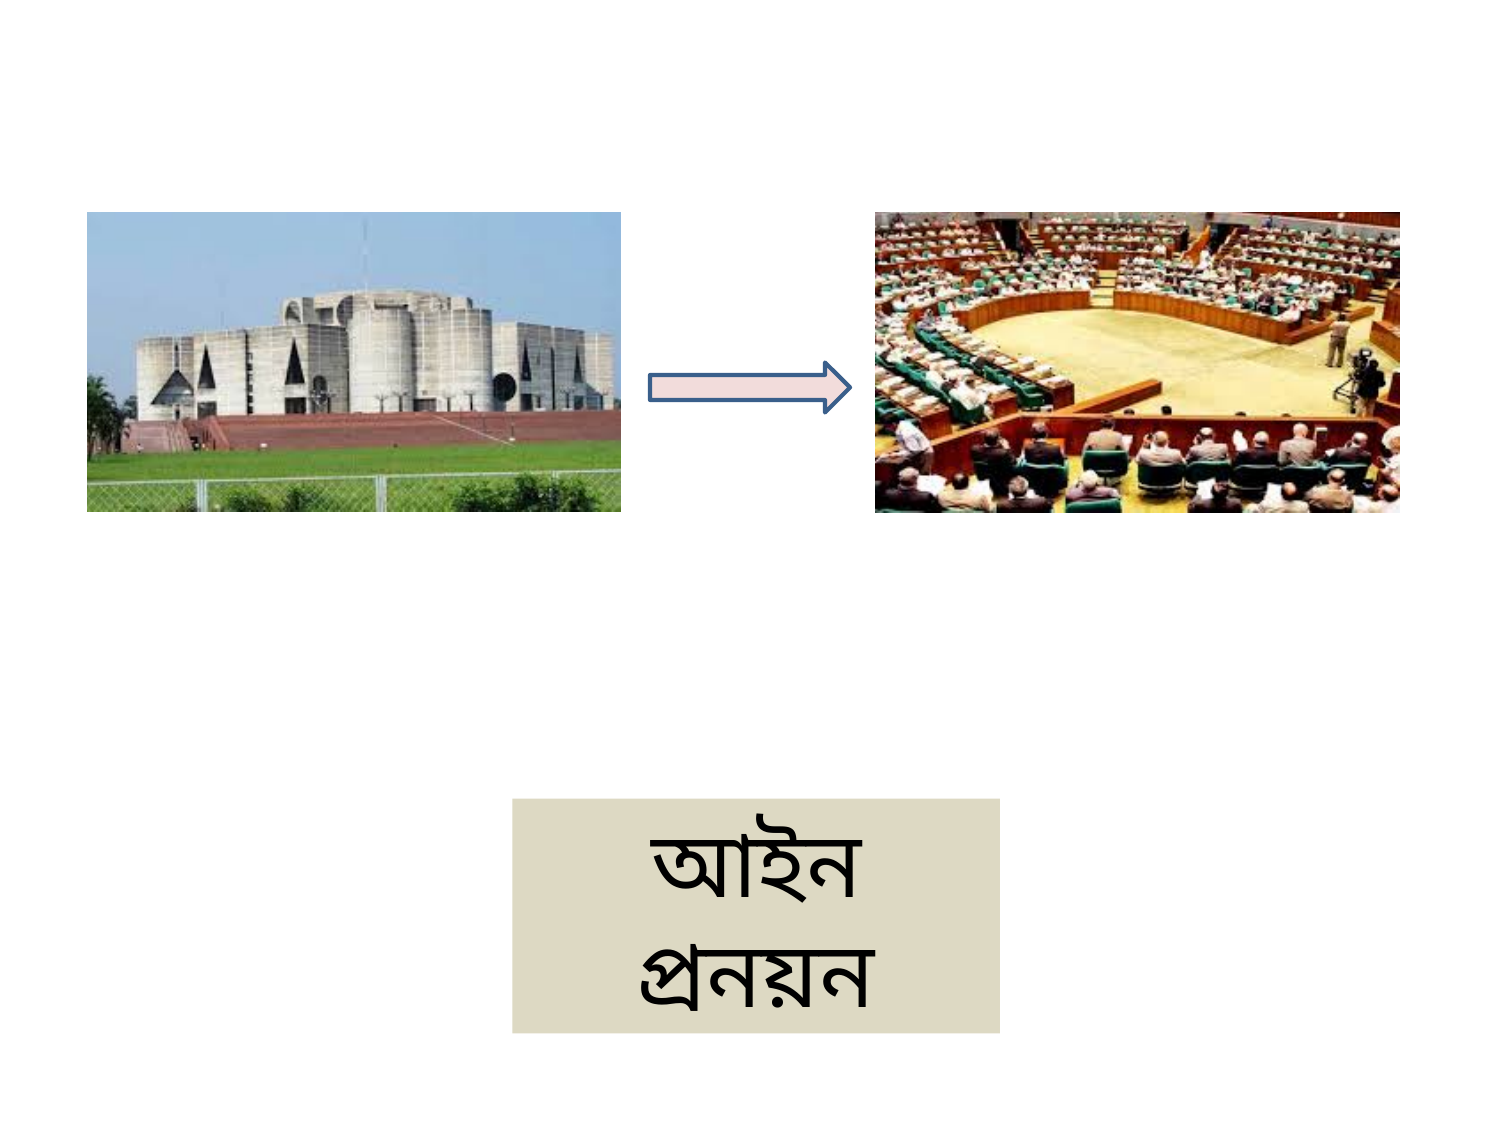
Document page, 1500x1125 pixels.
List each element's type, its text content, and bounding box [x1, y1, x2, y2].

picture [87, 212, 621, 513]
picture [874, 212, 1401, 514]
text_box আইন প্রনয়ন [512, 798, 1000, 1034]
text_box [647, 360, 853, 415]
